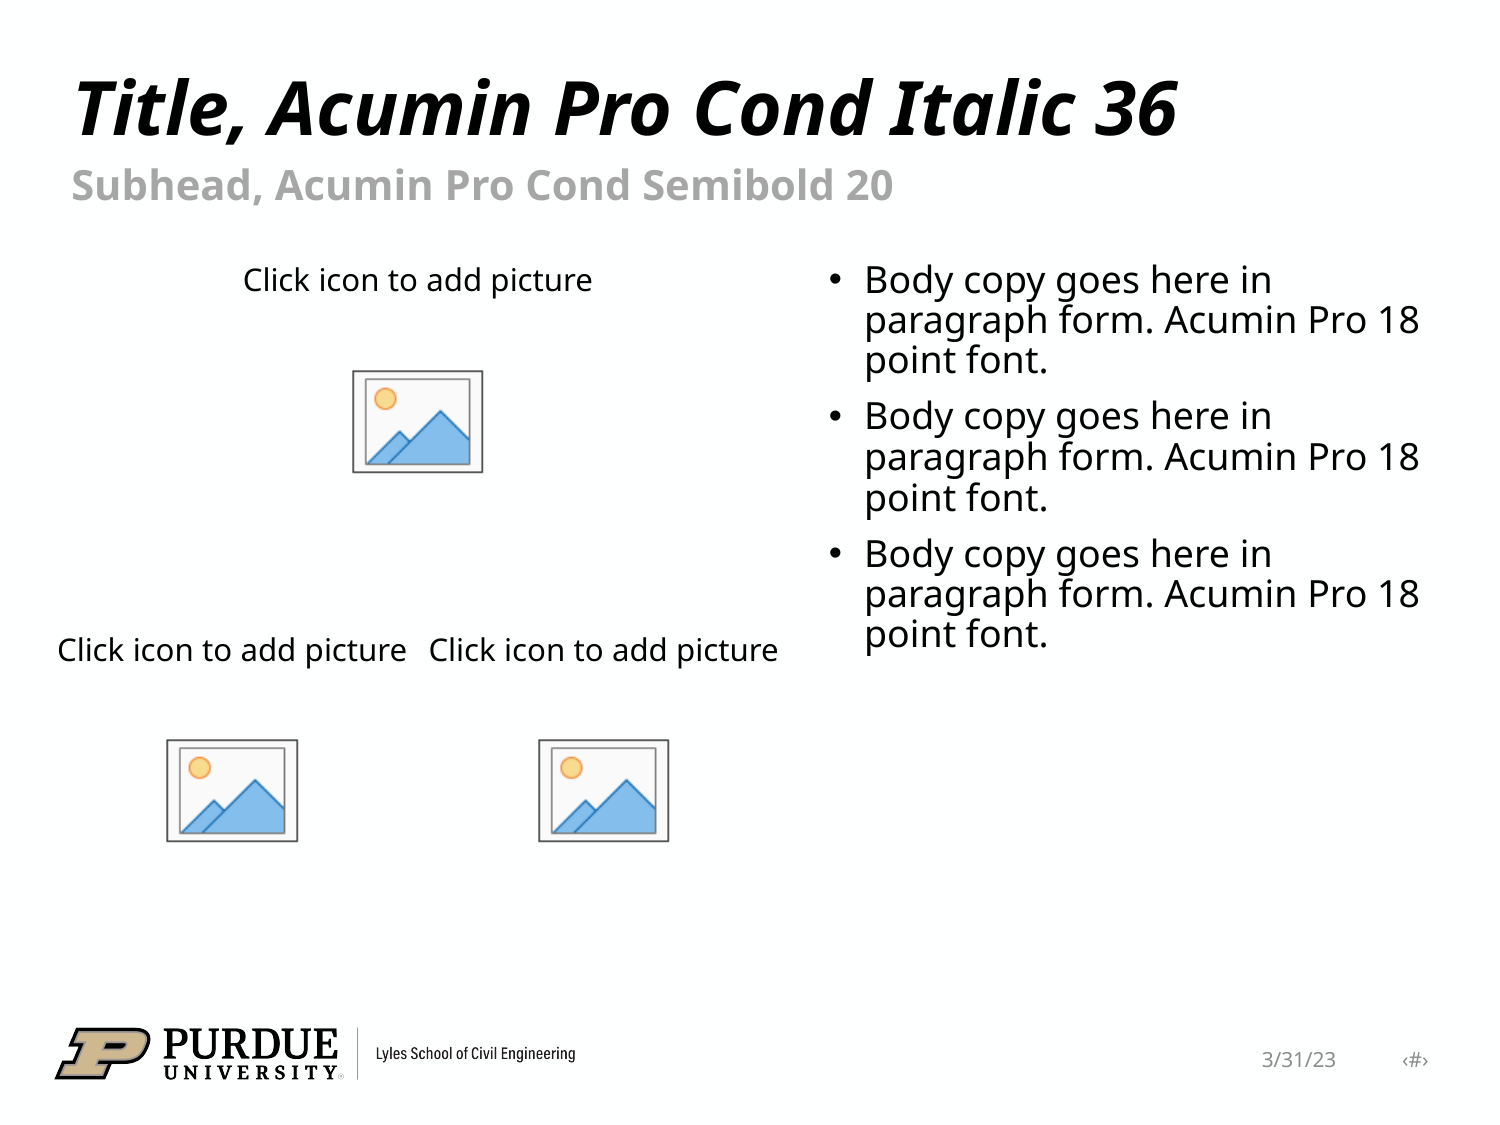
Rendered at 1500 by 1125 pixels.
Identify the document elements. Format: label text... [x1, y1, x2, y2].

picture [57, 622, 408, 960]
list Subhead, Acumin Pro Cond Semibold 20 [56, 156, 1444, 217]
picture [57, 253, 779, 591]
picture [54, 1025, 593, 1083]
footer 3/31/23 ‹#› [1223, 1032, 1444, 1086]
picture [428, 622, 779, 960]
list Body copy goes here in paragraph form. Acumin Pro 18 point font. Body copy goes here in paragraph form. Acumin Pro 18 point font. Body copy goes here in paragraph form. Acumin Pro 18 point font. [813, 253, 1446, 960]
title Title, Acumin Pro Cond Italic 36 [57, 63, 1444, 156]
